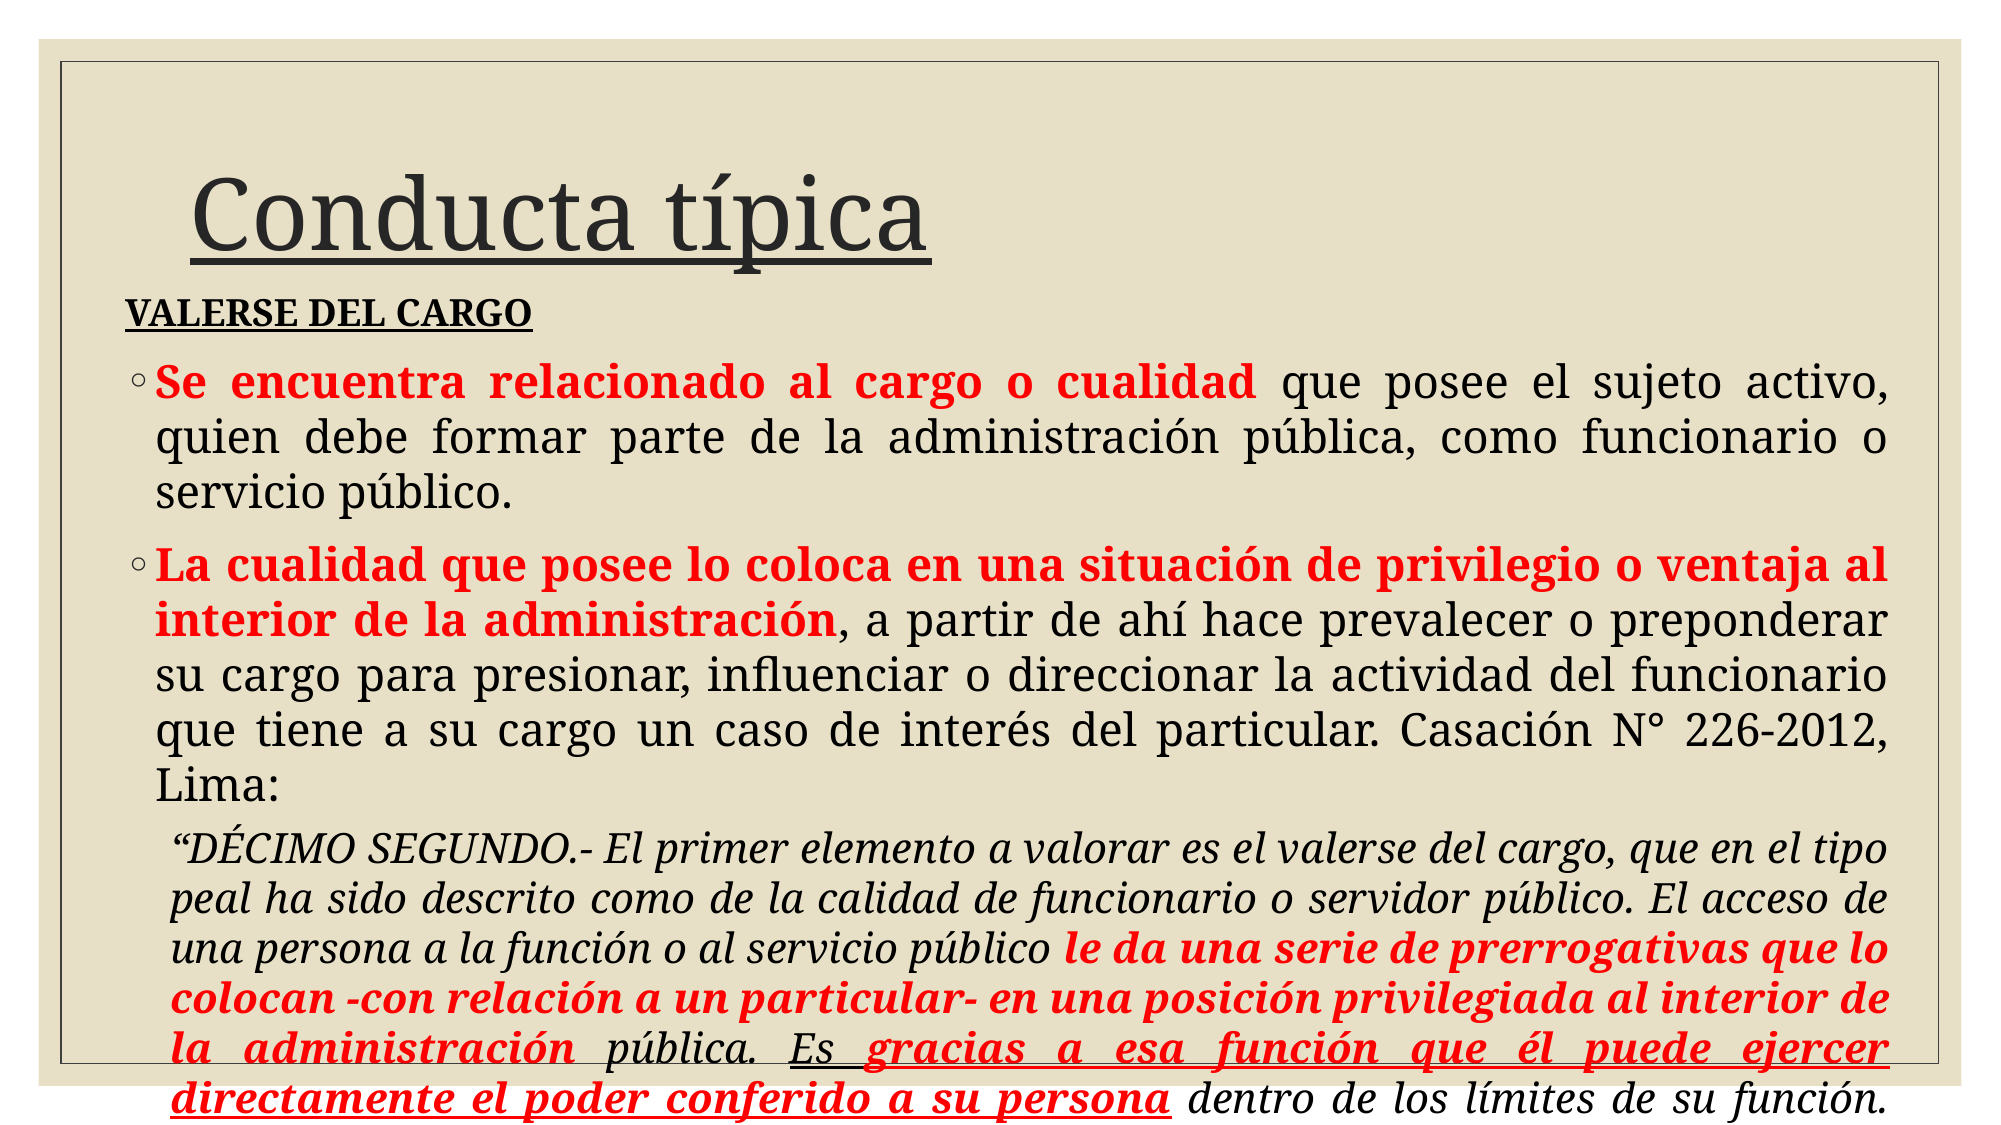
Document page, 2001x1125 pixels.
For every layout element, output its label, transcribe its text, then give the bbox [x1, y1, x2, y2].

title Conducta típica [174, 105, 1825, 281]
list VALERSE DEL CARGO Se encuentra relacionado al cargo o cualidad que posee el sujeto activo, quien debe formar parte de la administración pública, como funcionario o servicio público. La cualidad que posee lo coloca en una situación de privilegio o ventaja al interior de la administración, a partir de ahí hace prevalecer o preponderar su cargo para presionar, influenciar o direccionar la actividad del funcionario que tiene a su cargo un caso de interés del particular. Casación N° 226-2012, Lima: “DÉCIMO SEGUNDO.- El primer elemento a valorar es el valerse del cargo, que en el tipo peal ha sido descrito como de la calidad de funcionario o servidor público. El acceso de una persona a la función o al servicio público le da una serie de prerrogativas que lo colocan -con relación a un particular- en una posición privilegiada al interior de la administración pública. Es gracias a esa función que él puede ejercer directamente el poder conferido a su persona dentro de los límites de su función. Asimismo, en razón del cargo, él puede tener algún tipo de influencia, directa o indirecta, sobre otro funcionario.” [109, 281, 1905, 1068]
